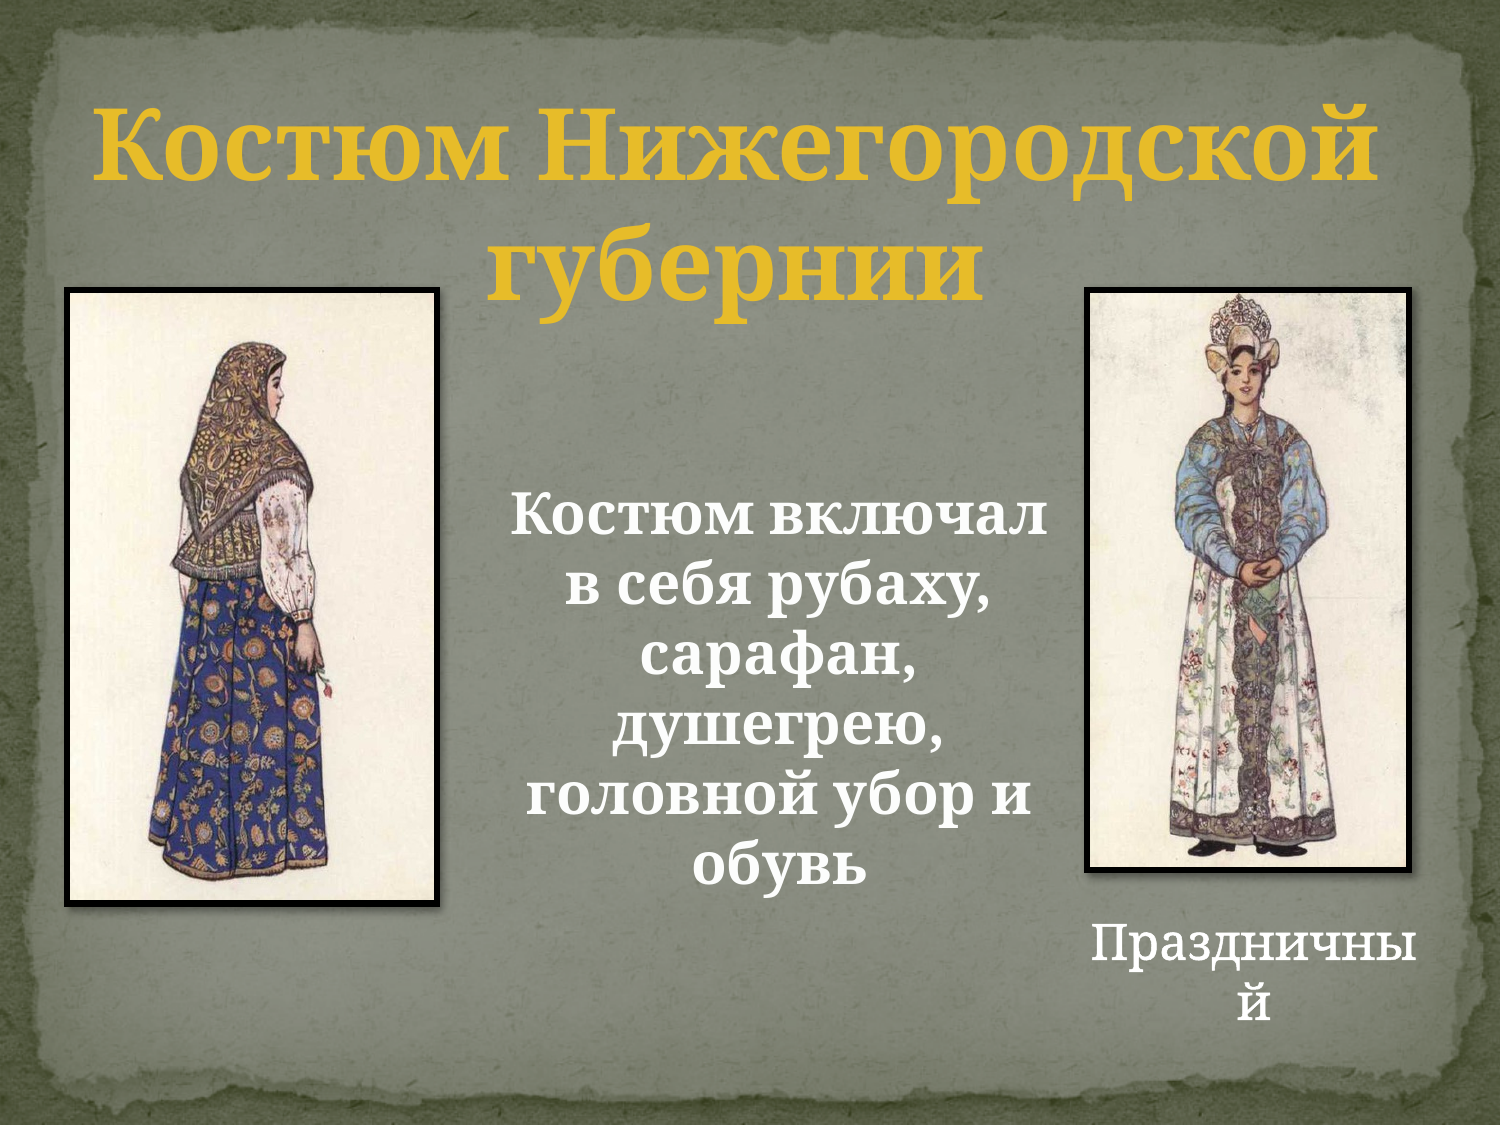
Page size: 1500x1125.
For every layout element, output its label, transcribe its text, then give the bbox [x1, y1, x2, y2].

picture [1089, 292, 1407, 869]
text_box Костюм включал в себя рубаху, сарафан, душегрею, головной убор и обувь [492, 468, 1067, 904]
picture [70, 293, 434, 902]
text_box Праздничный [1066, 902, 1442, 1038]
title Костюм Нижегородской губернии [46, 81, 1425, 329]
